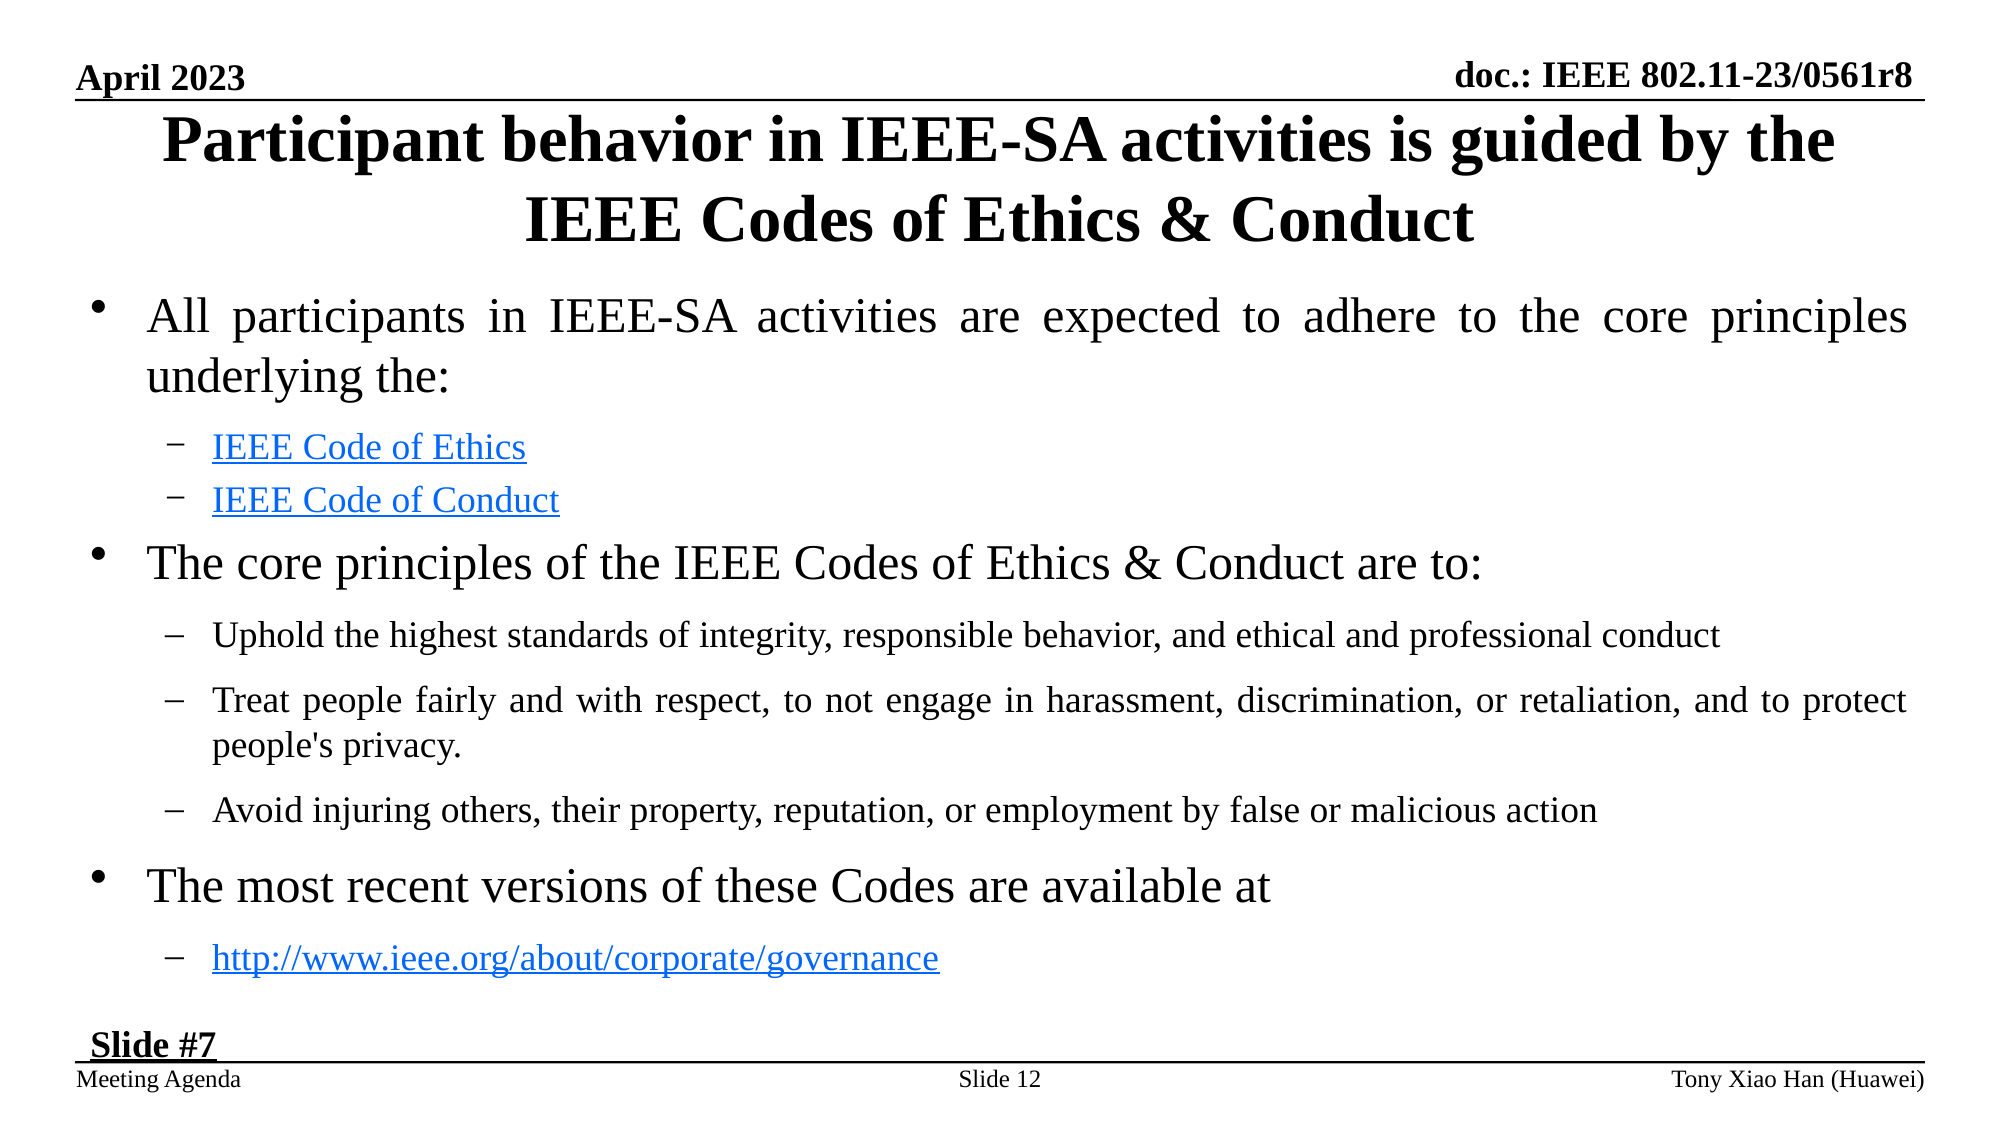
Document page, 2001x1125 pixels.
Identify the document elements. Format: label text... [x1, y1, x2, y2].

text_box Slide #7 [75, 1012, 232, 1073]
text_box Participant behavior in IEEE-SA activities is guided by the IEEE Codes of Ethics & Conduct [75, 87, 1925, 263]
list All participants in IEEE-SA activities are expected to adhere to the core principles underlying the: IEEE Code of Ethics IEEE Code of Conduct The core principles of the IEEE Codes of Ethics & Conduct are to: Uphold the highest standards of integrity, responsible behavior, and ethical and professional conduct Treat people fairly and with respect, to not engage in harassment, discrimination, or retaliation, and to protect people's privacy. Avoid injuring others, their property, reputation, or employment by false or malicious action The most recent versions of these Codes are available at http://www.ieee.org/about/corporate/governance [75, 275, 1925, 1038]
